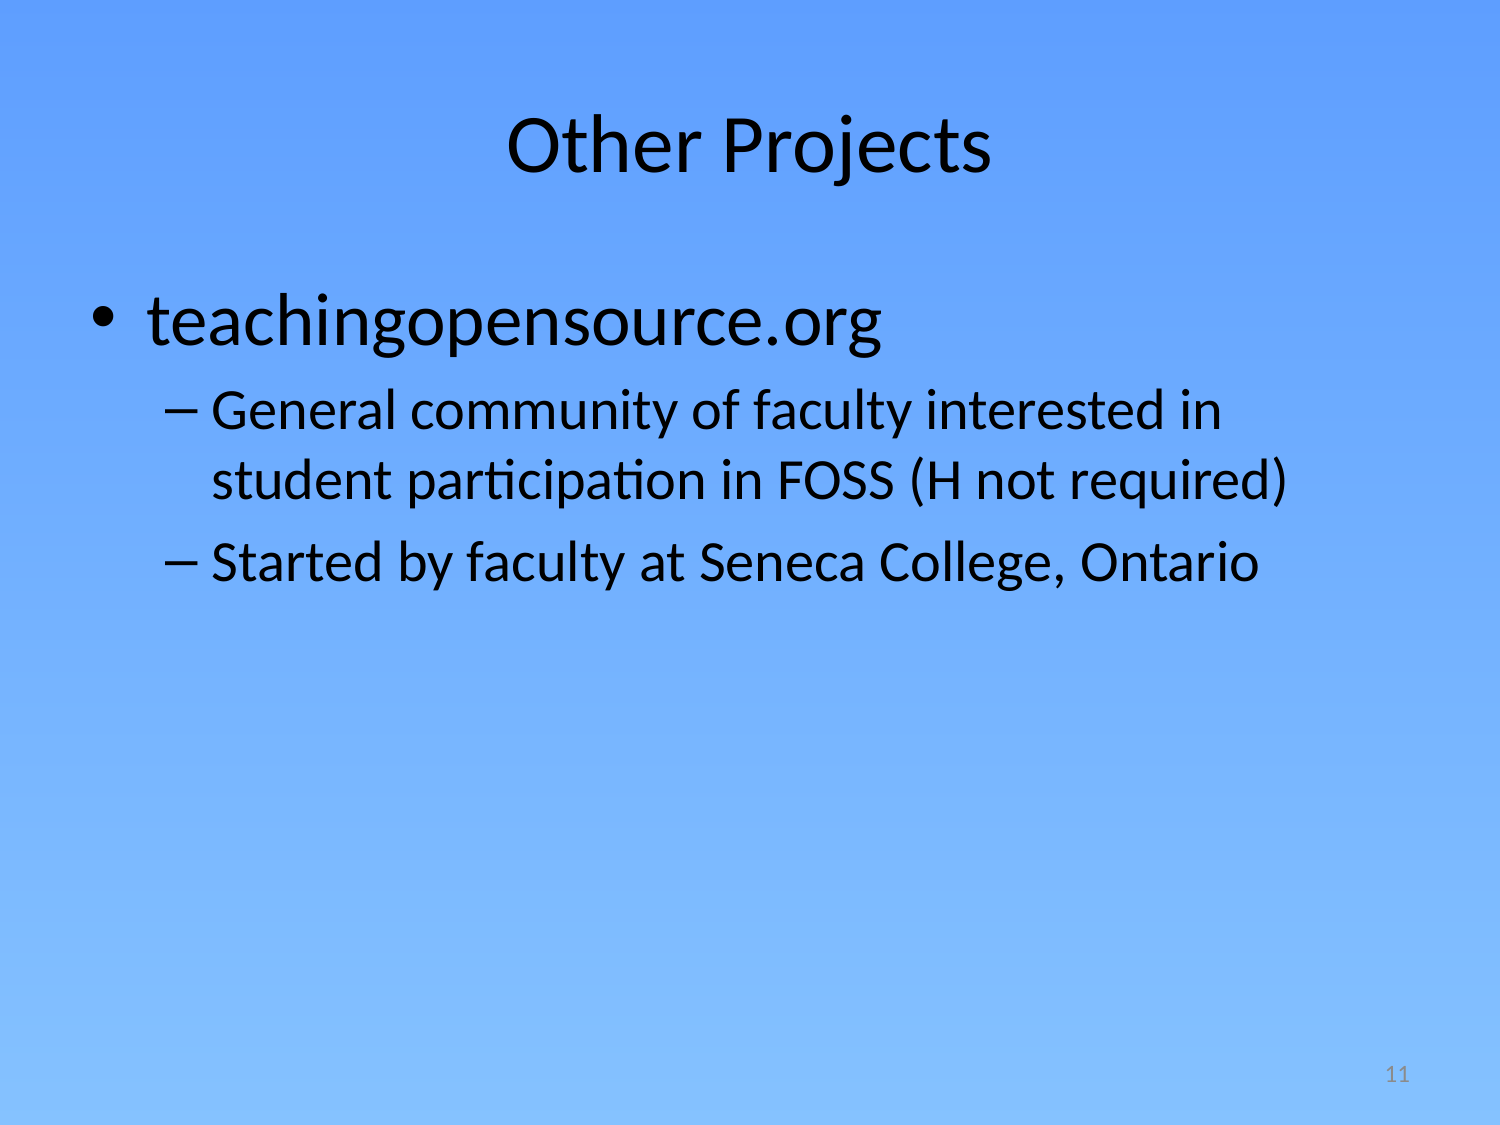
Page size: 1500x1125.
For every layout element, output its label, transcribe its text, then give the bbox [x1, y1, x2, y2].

title Other Projects [74, 44, 1426, 233]
list teachingopensource.org General community of faculty interested in student participation in FOSS (H not required) Started by faculty at Seneca College, Ontario [74, 262, 1426, 1006]
slide_number 11 [1074, 1042, 1425, 1103]
